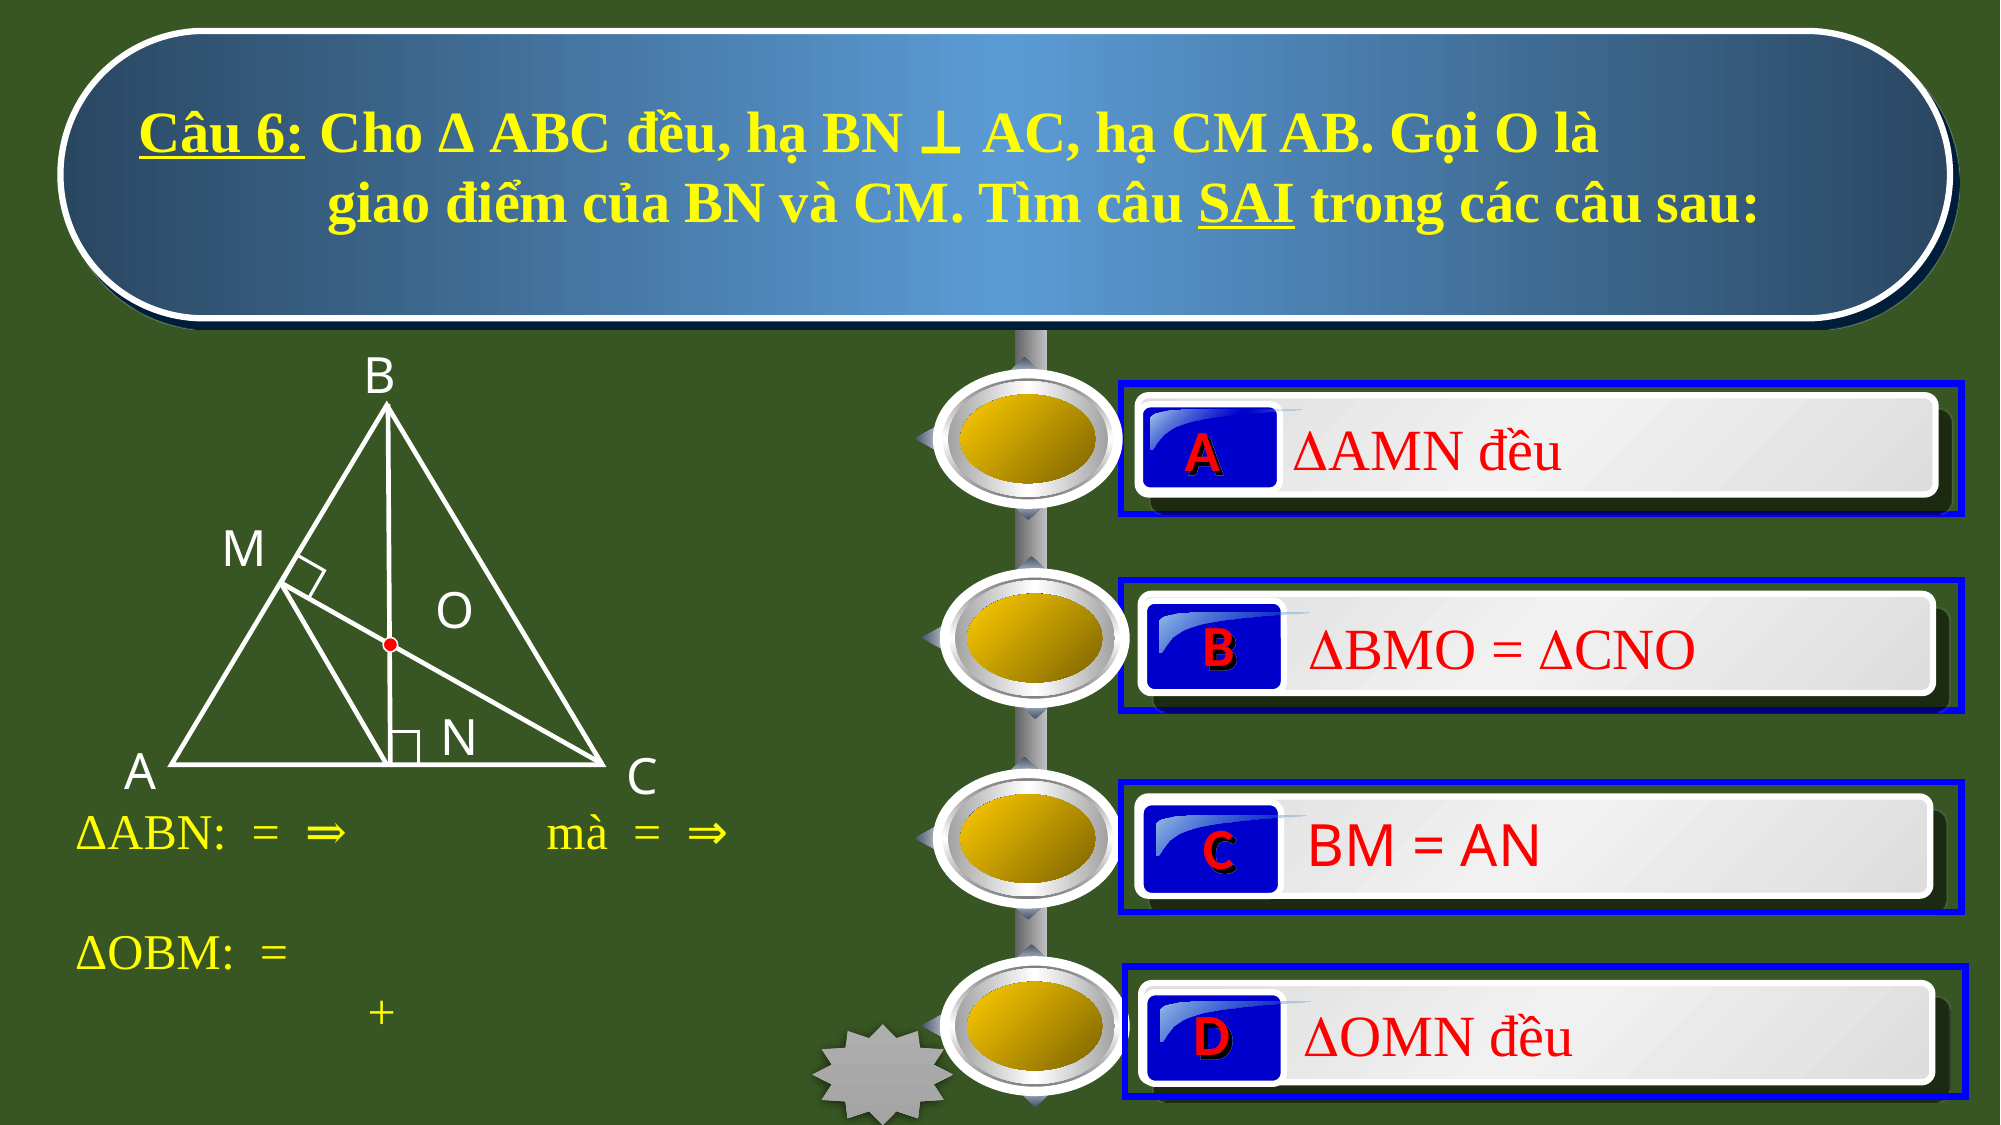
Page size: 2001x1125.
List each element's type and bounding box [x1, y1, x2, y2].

text_box [934, 336, 1098, 541]
text_box [1015, 327, 1047, 336]
text_box [1140, 593, 1941, 694]
text_box [812, 1024, 941, 1125]
text_box [1137, 395, 1936, 495]
text_box [1120, 383, 1962, 514]
text_box [941, 535, 1105, 740]
text_box [1125, 966, 1966, 1097]
text_box [1141, 983, 1946, 1084]
text_box [60, 30, 1951, 319]
text_box [1120, 782, 1962, 913]
text_box [934, 736, 1098, 940]
text_box [109, 336, 688, 813]
text_box [1120, 580, 1962, 711]
text_box [941, 923, 1105, 1125]
text_box [1137, 796, 1933, 897]
